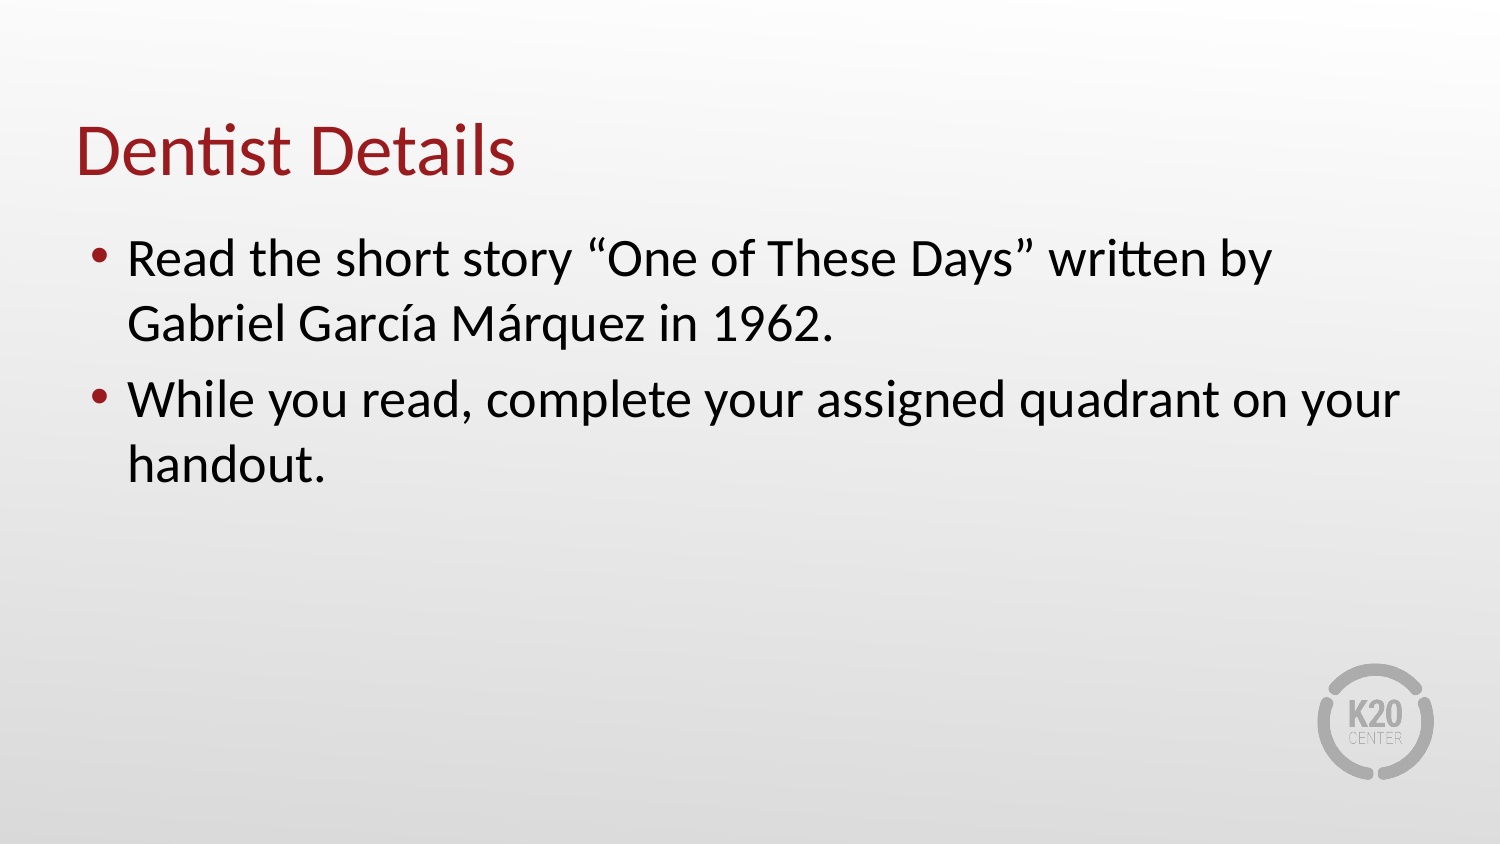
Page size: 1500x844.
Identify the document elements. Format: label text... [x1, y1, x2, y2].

title Dentist Details [75, 50, 1425, 191]
list Read the short story “One of These Days” written by Gabriel García Márquez in 1962. While you read, complete your assigned quadrant on your handout. [75, 214, 1425, 779]
